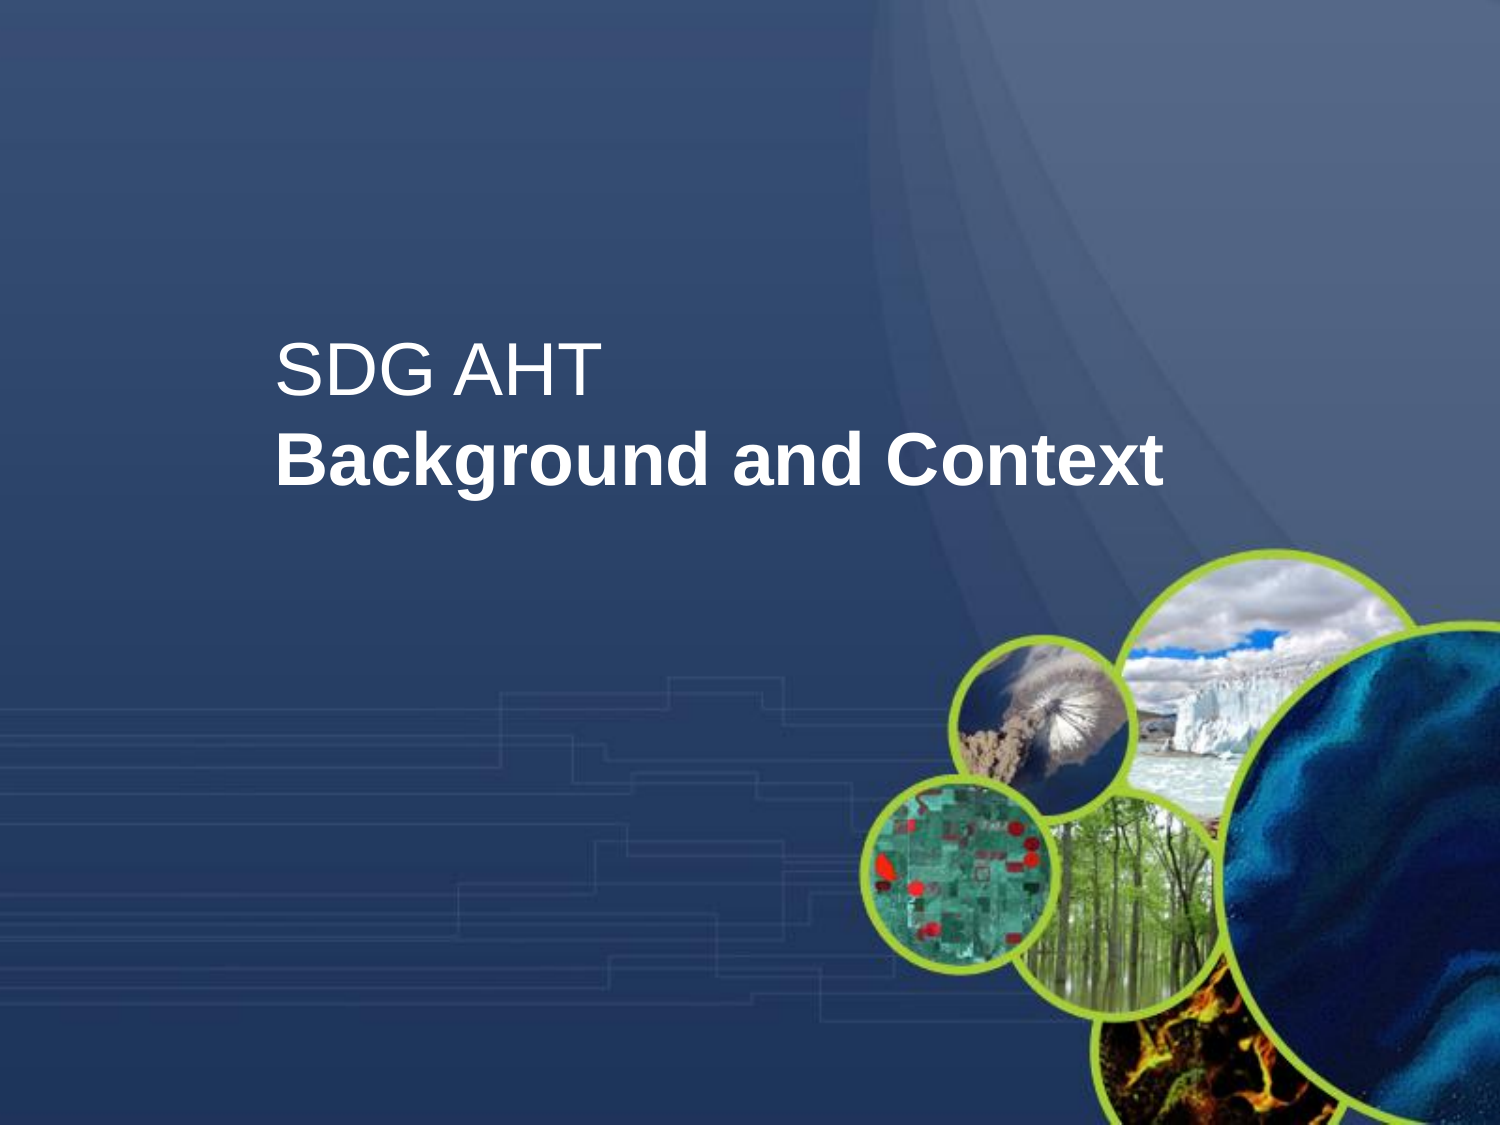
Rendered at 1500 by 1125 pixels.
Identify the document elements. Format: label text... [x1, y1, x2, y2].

picture [0, 0, 1500, 1125]
text_box SDG AHT Background and Context [266, 312, 1174, 508]
